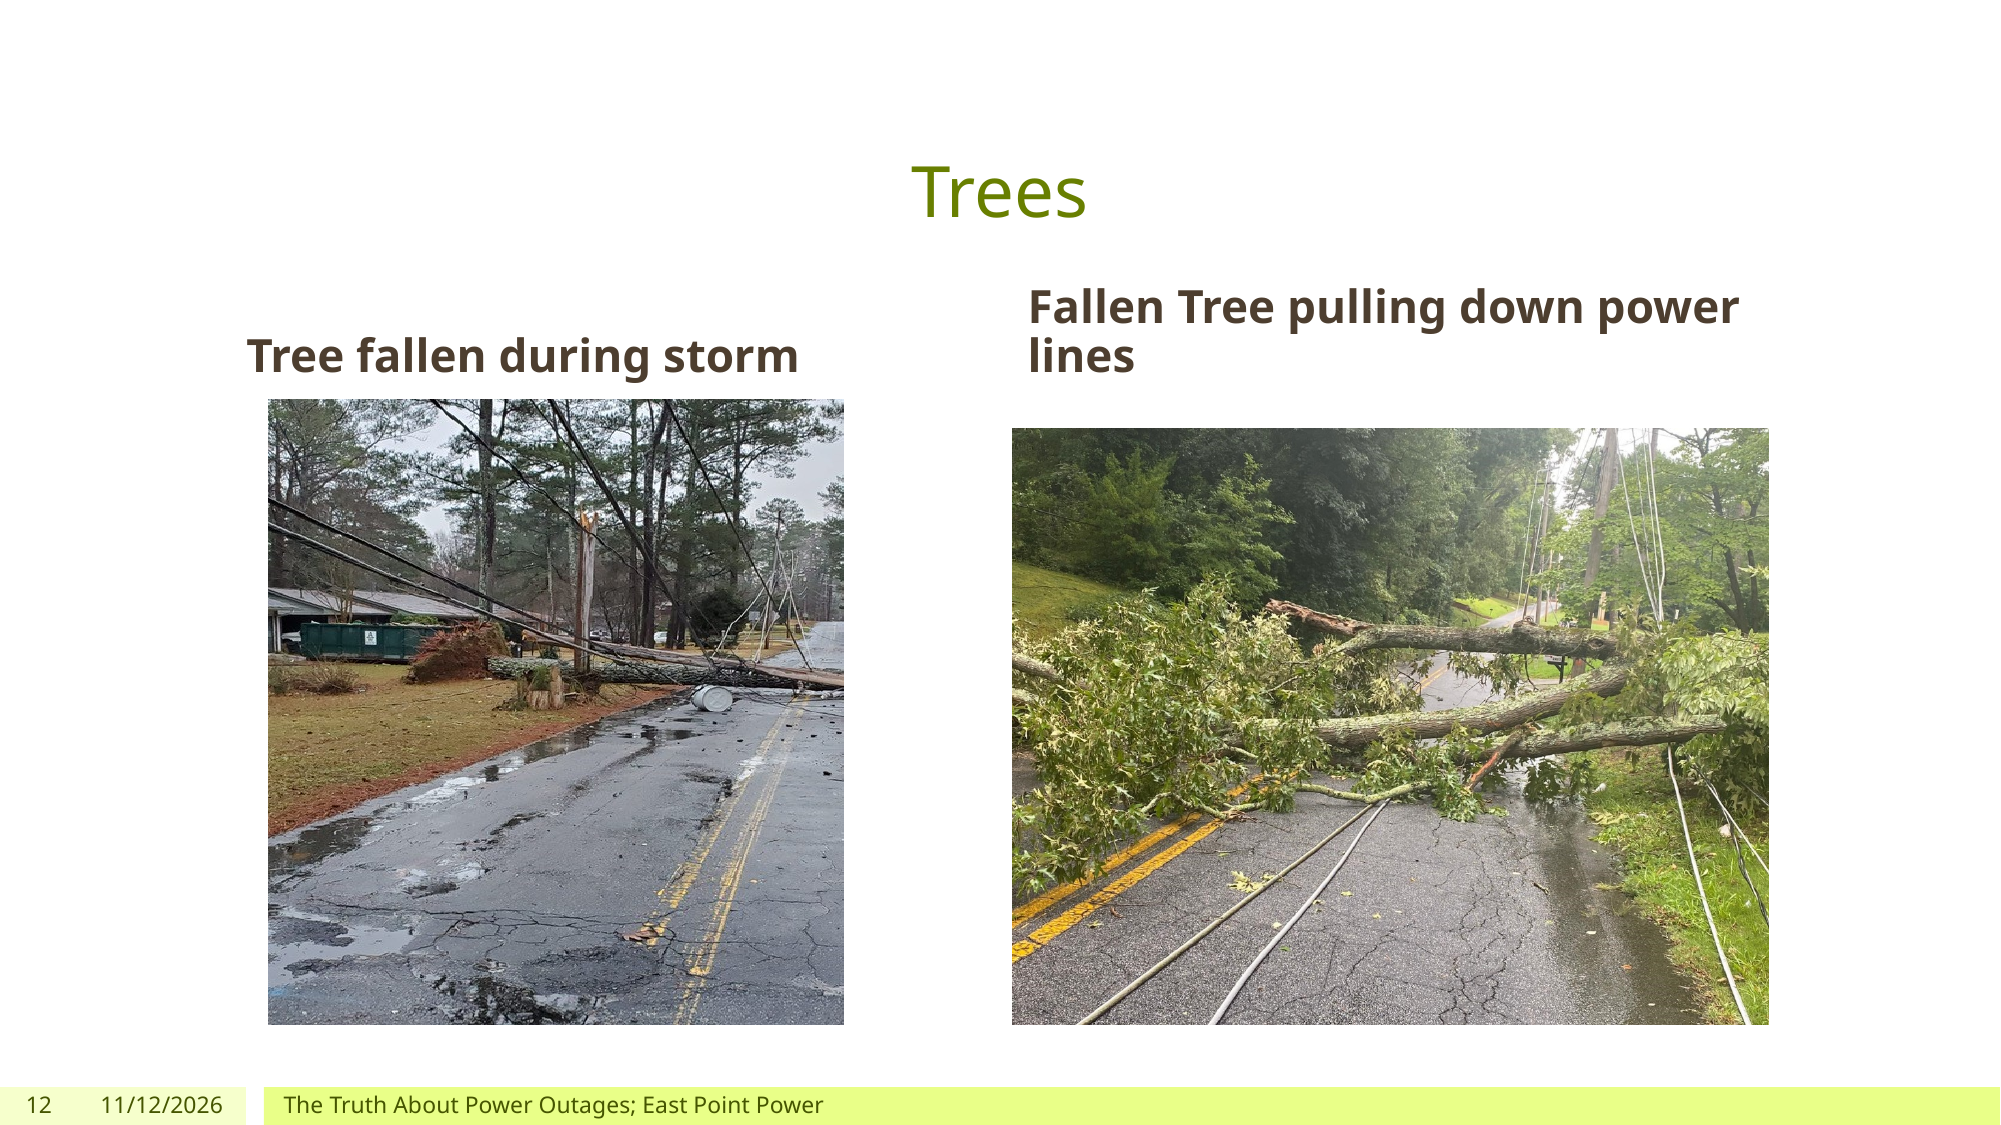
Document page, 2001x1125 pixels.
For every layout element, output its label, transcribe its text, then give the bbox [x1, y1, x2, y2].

footer The Truth About Power Outages; East Point Power [268, 1087, 1769, 1125]
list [1012, 428, 1769, 1025]
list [268, 399, 844, 1025]
list Tree fallen during storm [231, 254, 988, 391]
title Trees [231, 45, 1769, 240]
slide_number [74, 1087, 239, 1125]
slide_number 12 [0, 1087, 68, 1125]
list Fallen Tree pulling down power lines [1012, 254, 1769, 391]
